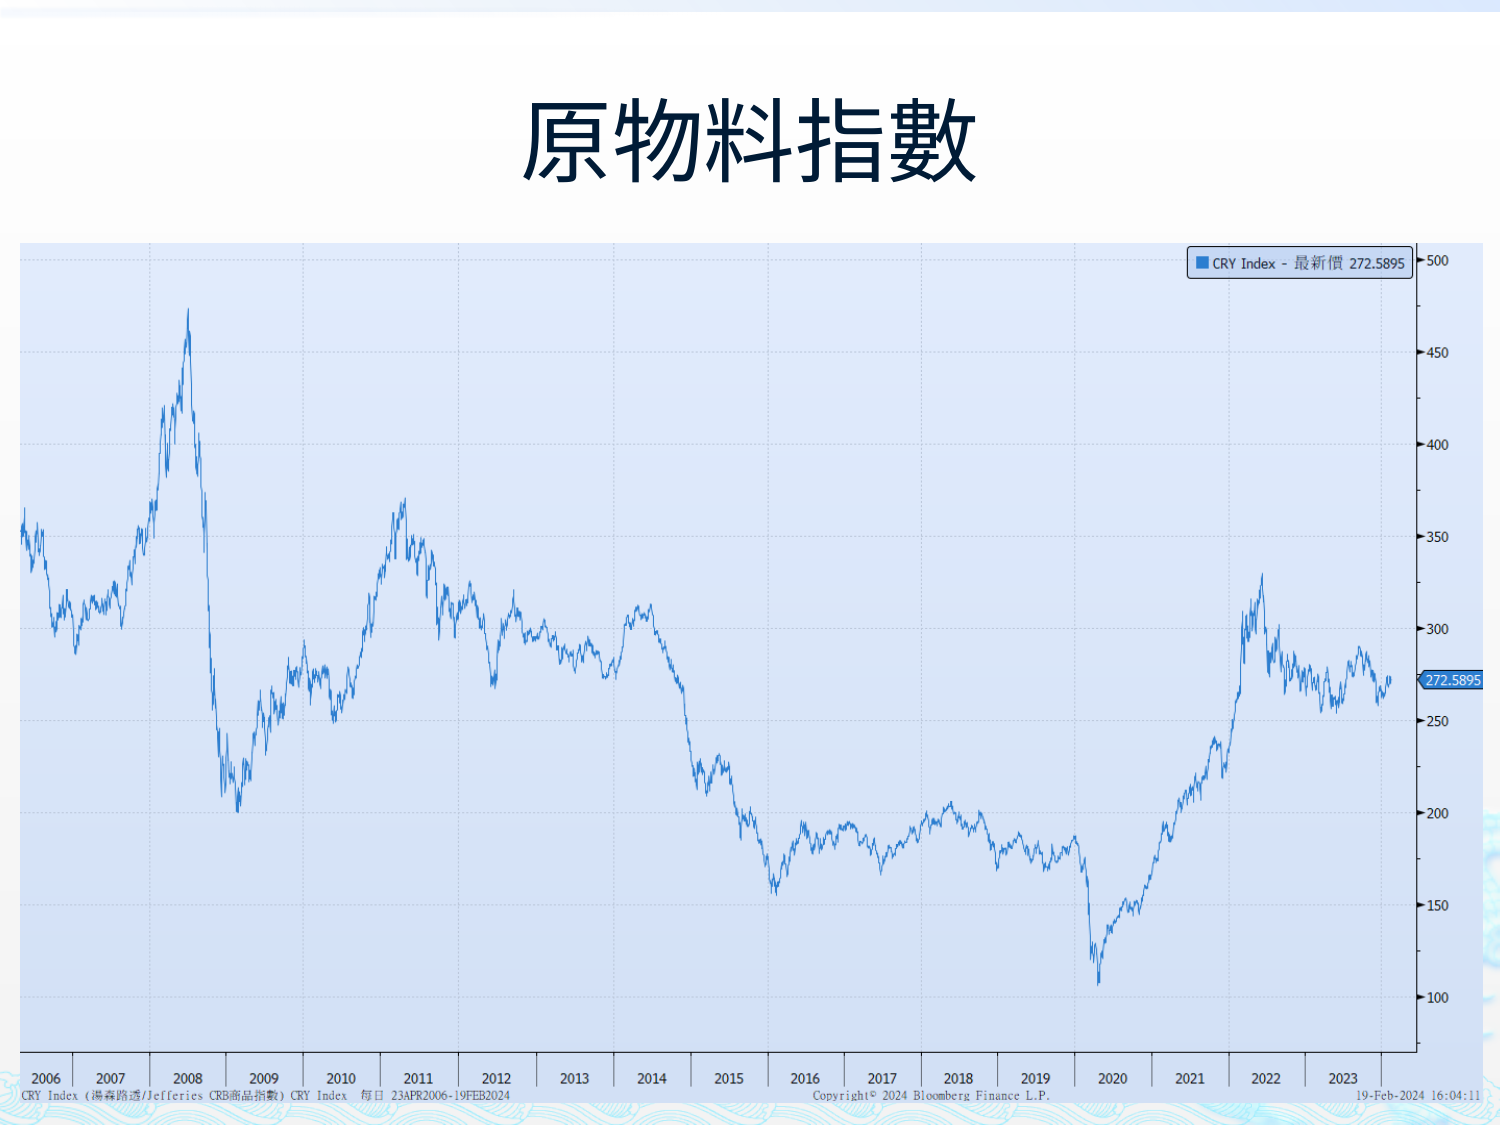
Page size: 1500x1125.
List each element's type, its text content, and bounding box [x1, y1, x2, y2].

title 原物料指數 [75, 45, 1425, 233]
picture [20, 243, 1483, 1104]
